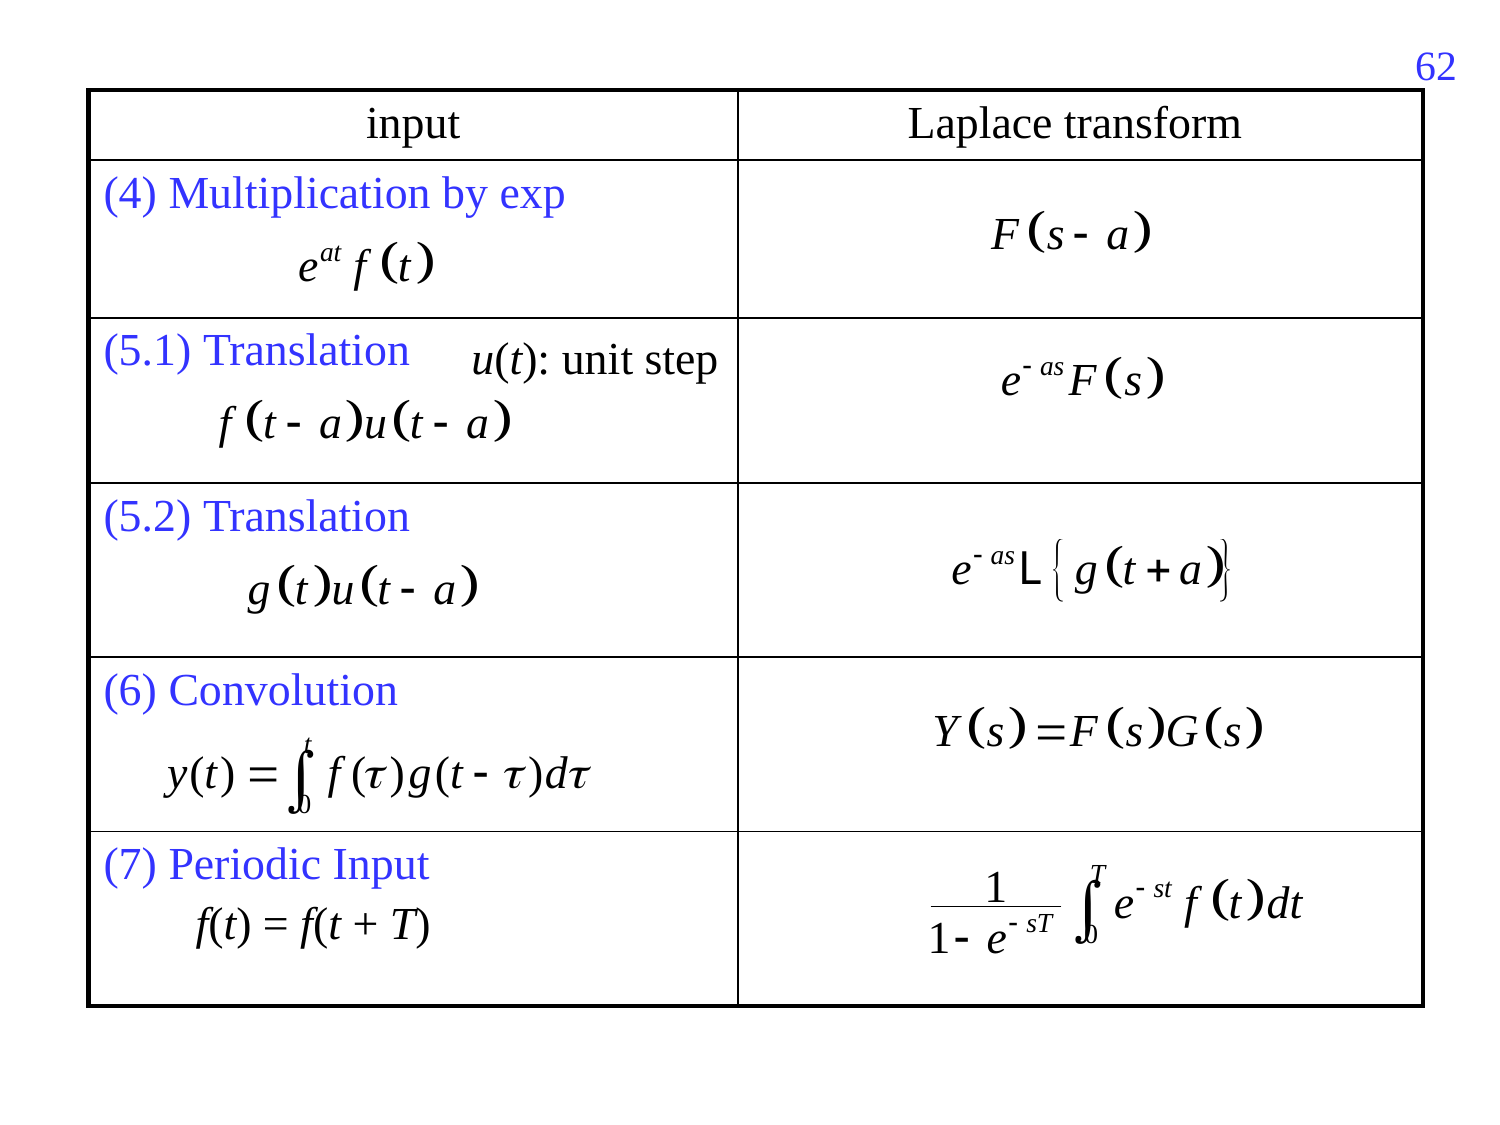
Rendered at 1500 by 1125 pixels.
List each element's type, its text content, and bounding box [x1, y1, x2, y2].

slide_number 238 [1352, 30, 1473, 110]
table_header Laplace transform [739, 92, 1421, 159]
table_cell [739, 658, 1421, 831]
table_cell (6) Convolution [91, 658, 737, 831]
table_header input [91, 92, 737, 159]
table_cell [739, 832, 1421, 1004]
table_cell (5.2) Translation [91, 484, 737, 656]
table_cell [739, 484, 1421, 656]
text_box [931, 704, 1265, 766]
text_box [206, 396, 511, 458]
table_cell [739, 161, 1421, 317]
table_cell (5.1) Translation [91, 319, 737, 482]
table_cell [739, 319, 1421, 482]
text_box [997, 349, 1165, 415]
table_cell (4) Multiplication by exp [91, 161, 737, 317]
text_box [241, 562, 480, 624]
text_box u(t): unit step [456, 321, 740, 392]
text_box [948, 538, 1243, 606]
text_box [295, 235, 435, 301]
table_cell (7) Periodic Input f(t) = f(t + T) [91, 832, 737, 1004]
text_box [159, 727, 599, 820]
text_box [985, 208, 1151, 269]
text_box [926, 857, 1309, 961]
